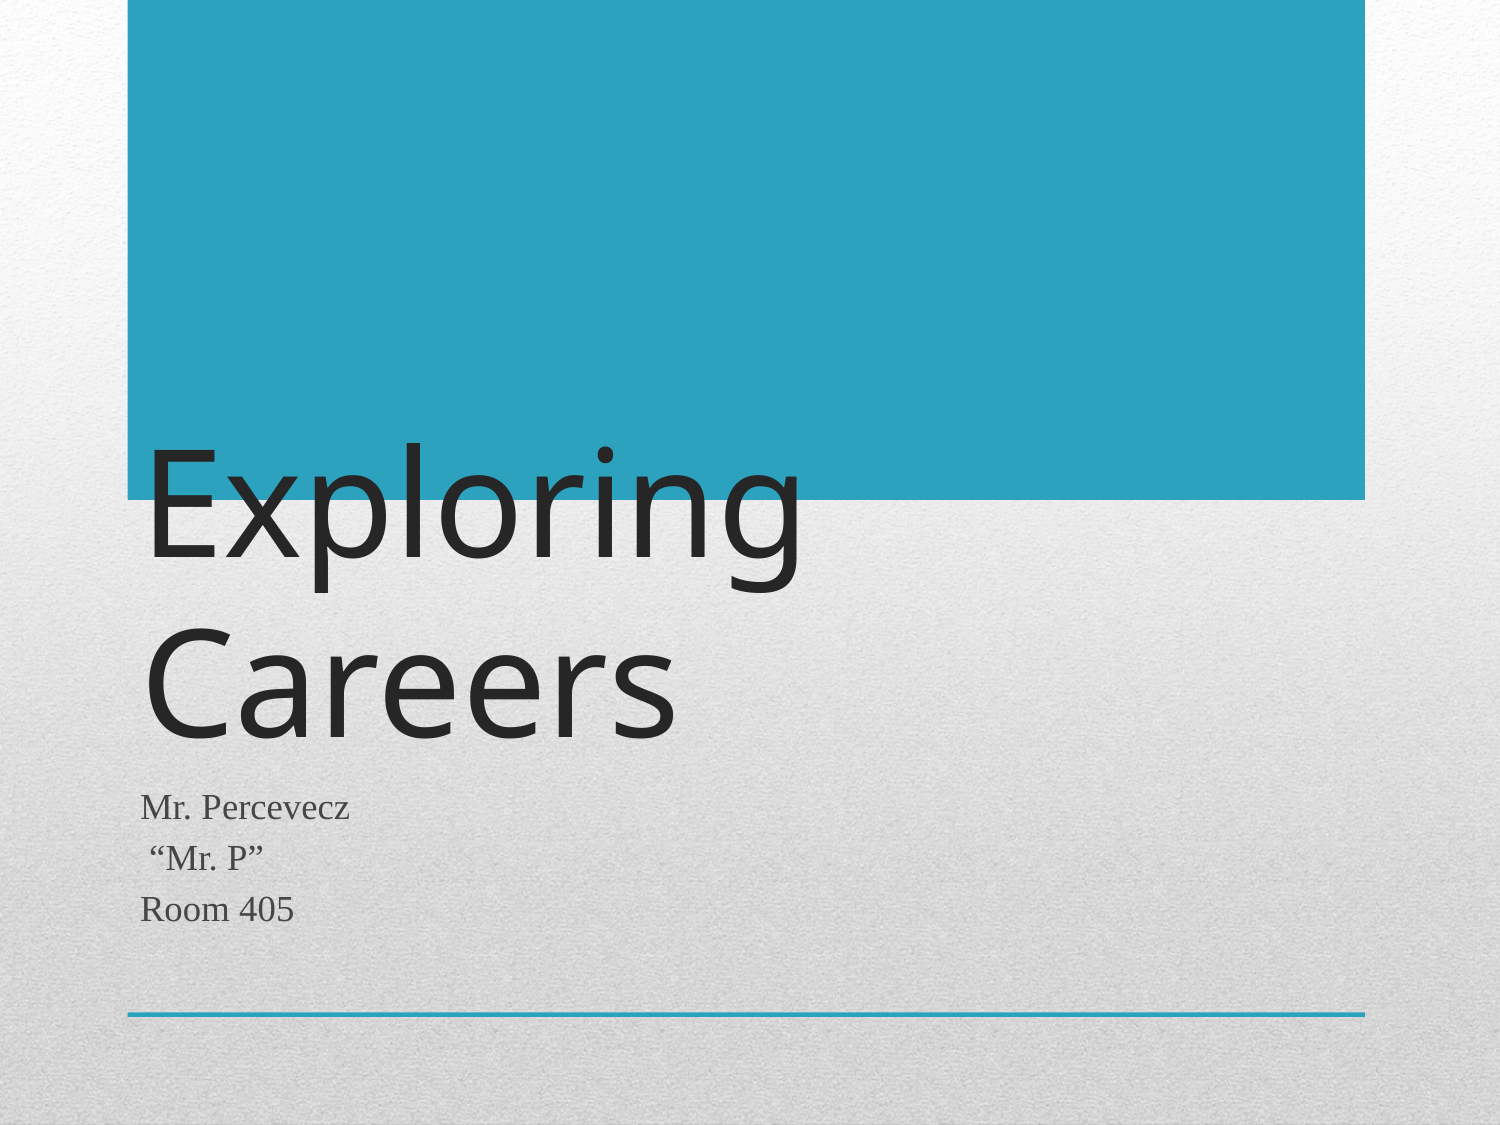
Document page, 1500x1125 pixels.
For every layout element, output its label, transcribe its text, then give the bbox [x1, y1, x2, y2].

title Exploring Careers [125, 525, 1363, 775]
subtitle Mr. Percevecz “Mr. P” Room 405 [125, 774, 1250, 938]
